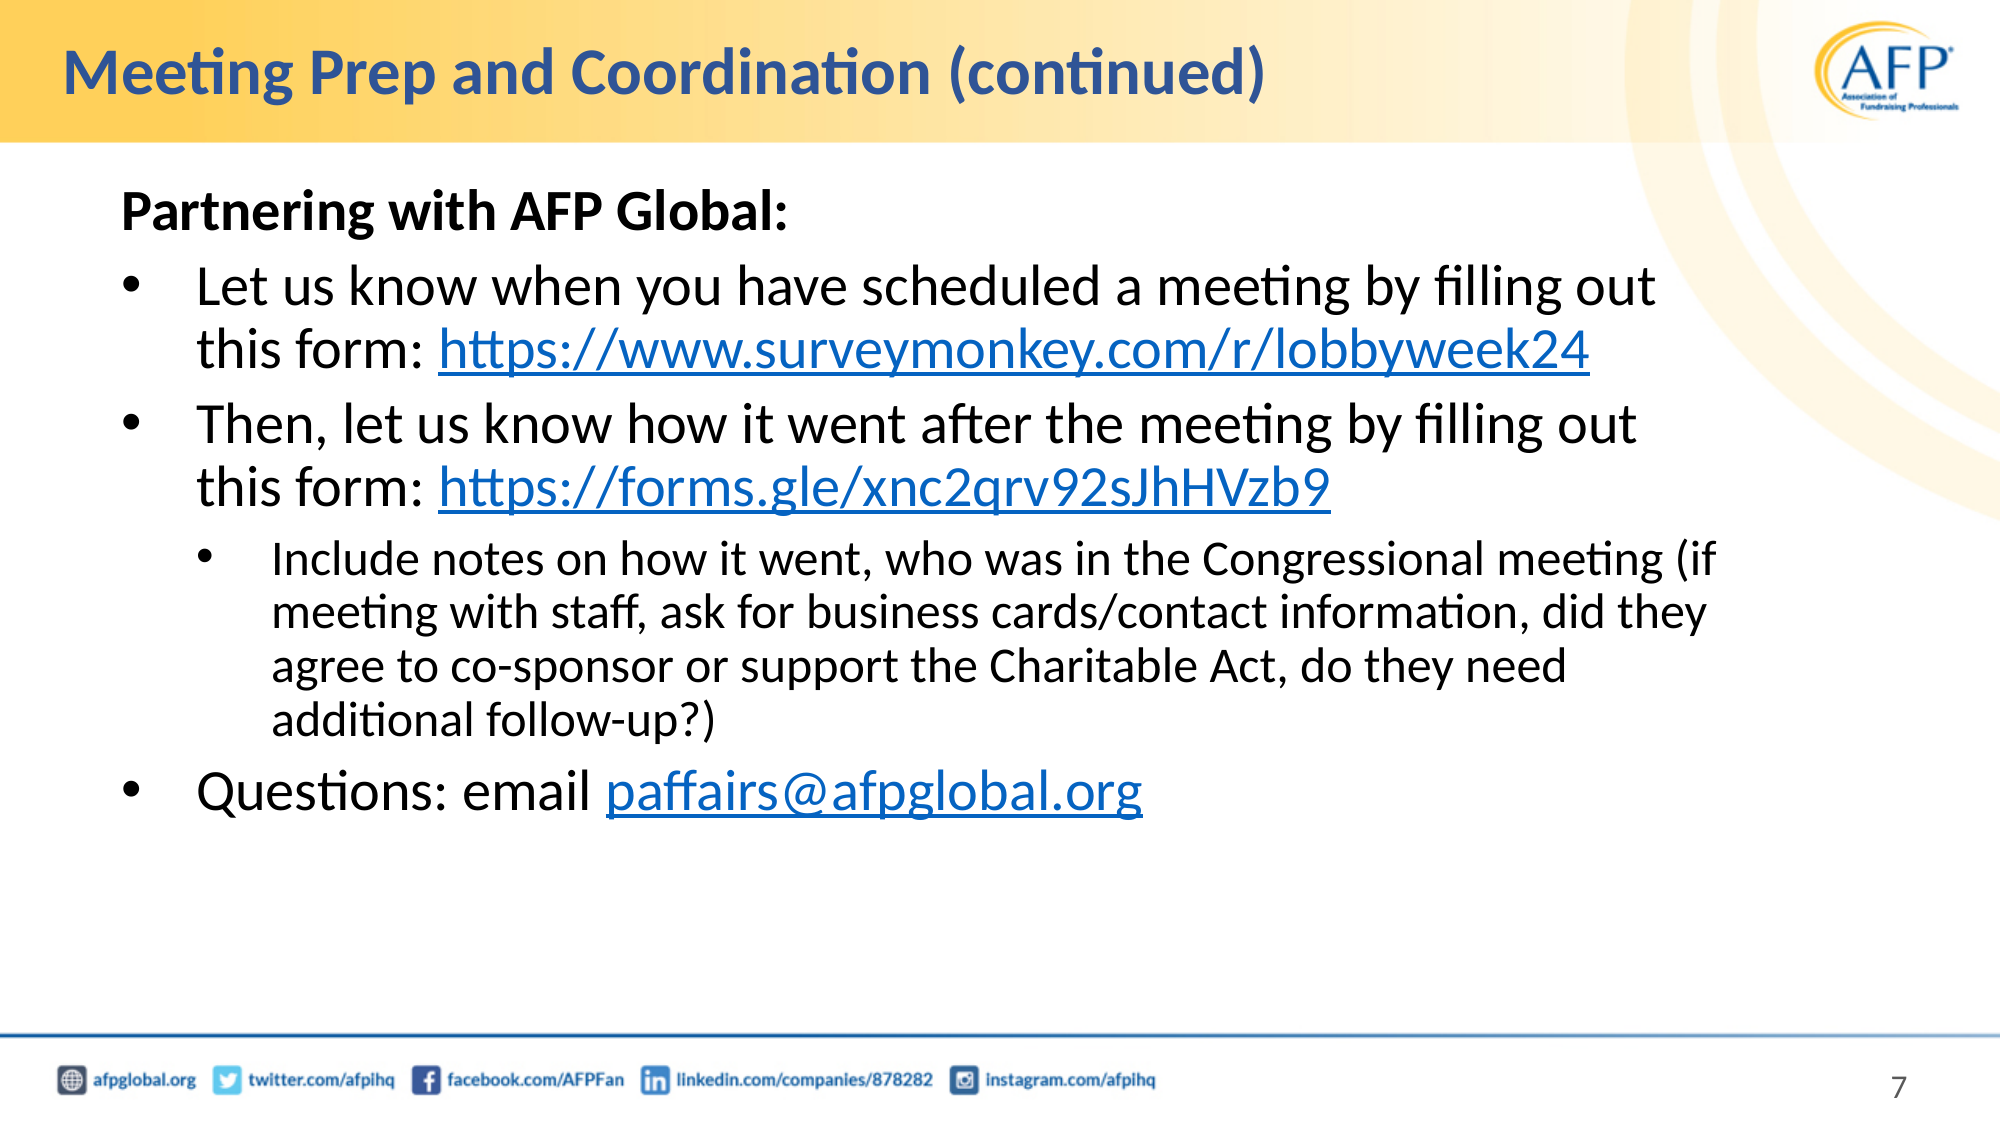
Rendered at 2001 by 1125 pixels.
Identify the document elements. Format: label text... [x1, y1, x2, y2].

title Meeting Prep and Coordination (continued) [47, 42, 1590, 103]
picture [0, 0, 2000, 1125]
list Partnering with AFP Global: Let us know when you have scheduled a meeting by filling out this form: https://www.surveymonkey.com/r/lobbyweek24 Then, let us know how it went after the meeting by filling out this form: https://forms.gle/xnc2qrv92sJhHVzb9 Include notes on how it went, who was in the Congressional meeting (if meeting with staff, ask for business cards/contact information, did they agree to co-sponsor or support the Charitable Act, do they need additional follow-up?) Questions: email paffairs@afpglobal.org [106, 172, 1746, 1013]
